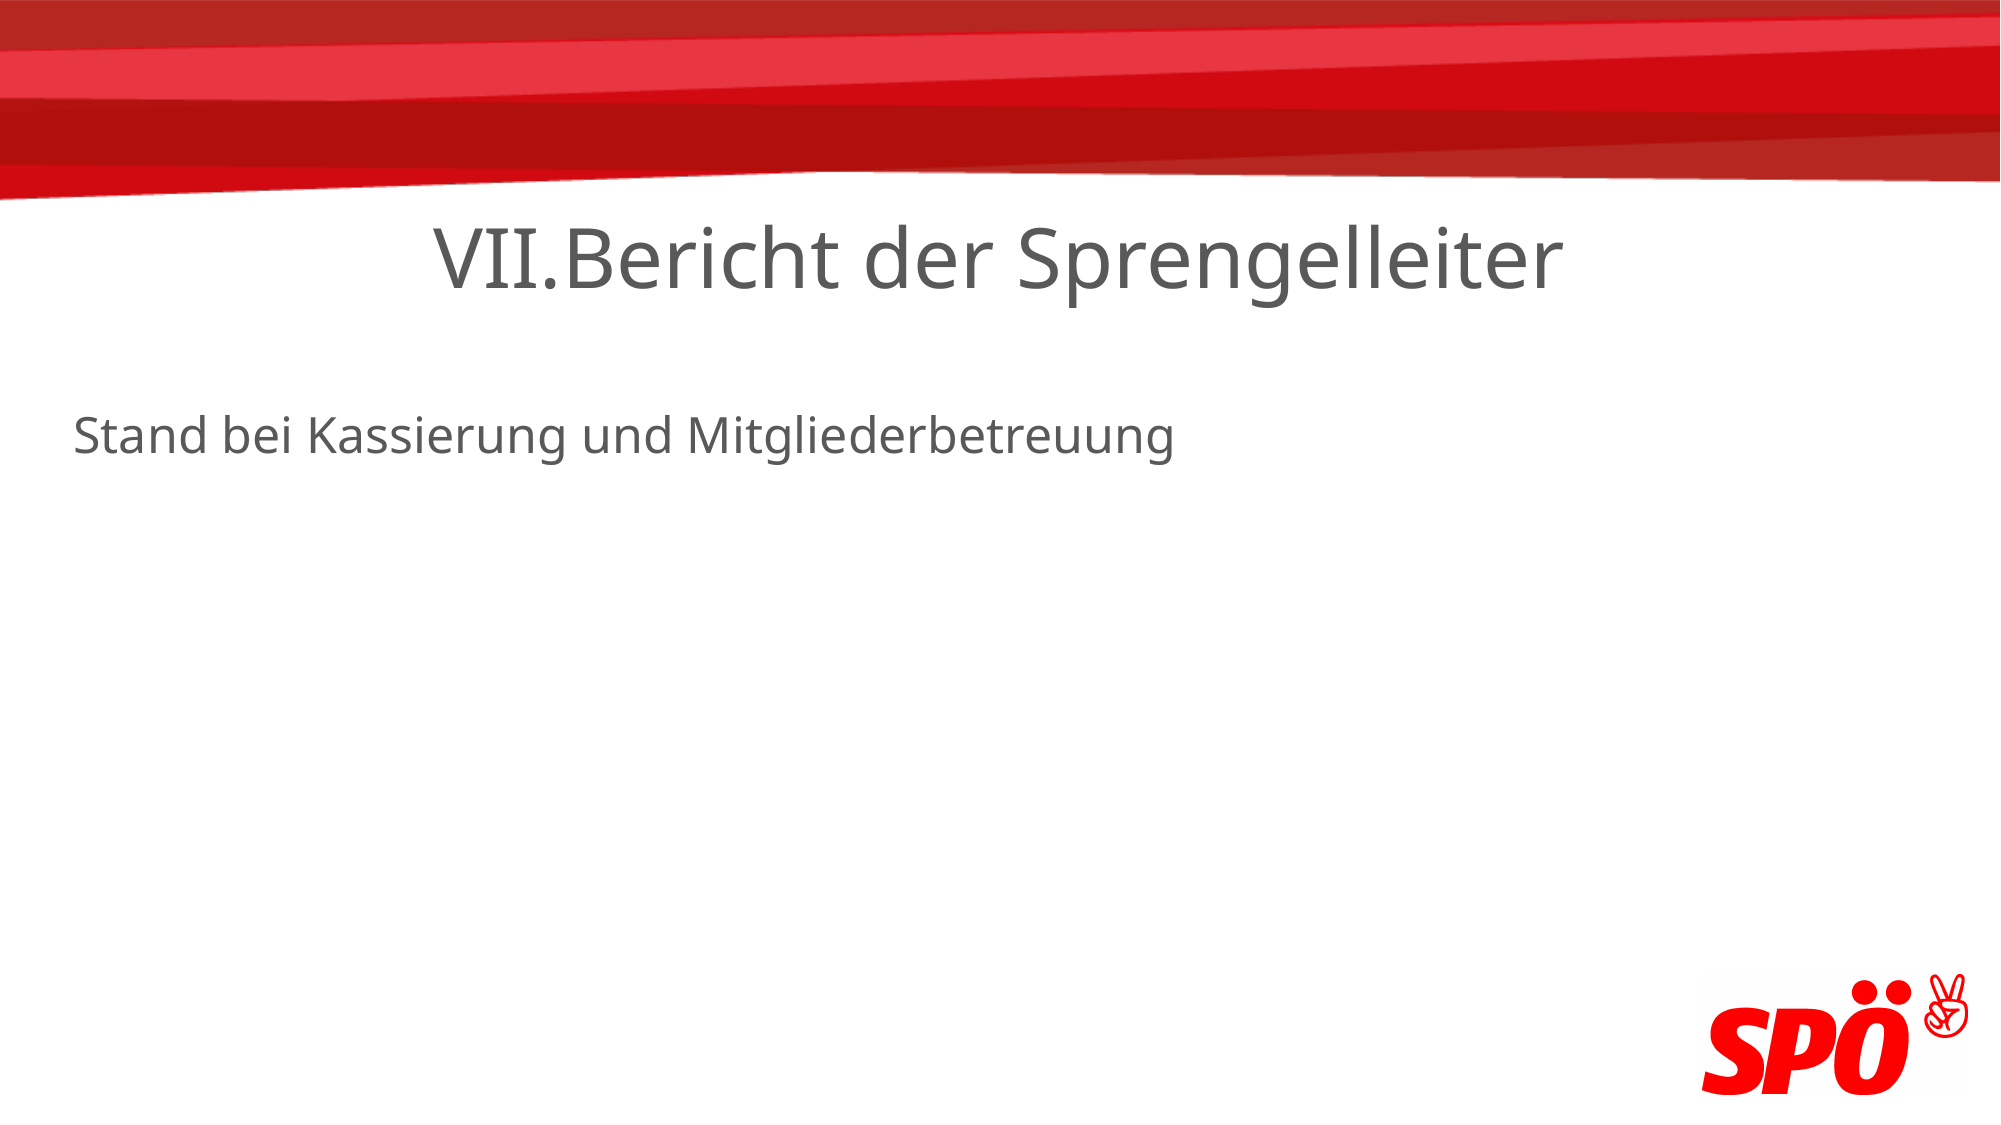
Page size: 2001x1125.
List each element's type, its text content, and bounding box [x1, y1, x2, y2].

title Bericht der Sprengelleiter [0, 208, 2000, 348]
text_box Stand bei Kassierung und Mitgliederbetreuung [58, 395, 1968, 471]
picture [1702, 974, 1968, 1095]
picture [0, 0, 2000, 202]
